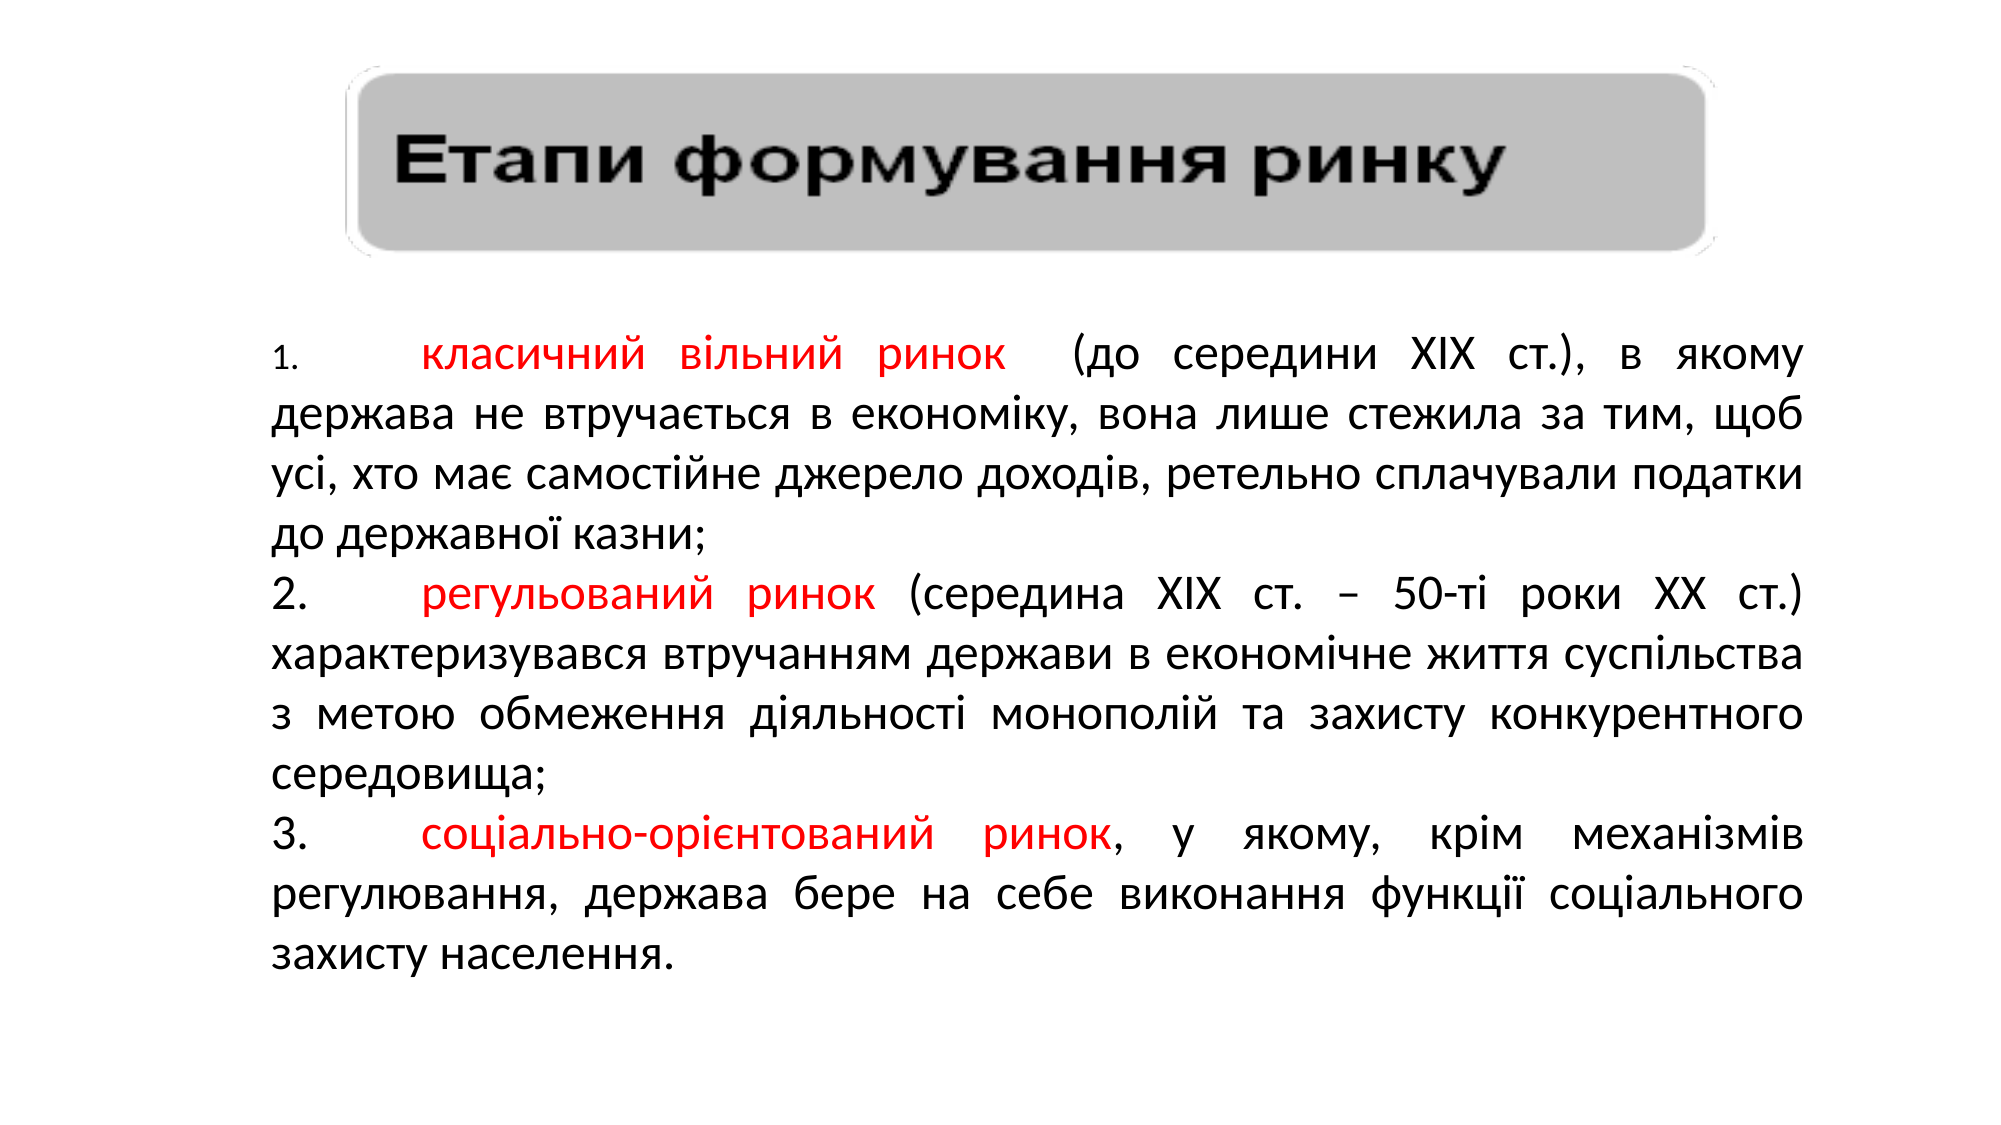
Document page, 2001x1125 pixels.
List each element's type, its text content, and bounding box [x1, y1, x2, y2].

text_box 1. класичний вільний ринок (до середини ХІХ ст.), в якому держава не втручається в економіку, вона лише стежила за тим, щоб усі, хто має самостійне джерело доходів, ретельно сплачували податки до державної казни; 2. регульований ринок (середина ХІХ ст. – 50-ті роки ХХ ст.) характеризувався втручанням держави в економічне життя суспільства з метою обмеження діяльності монополій та захисту конкурентного середовища; 3. соціально-орієнтований ринок, у якому, крім механізмів регулювання, держава бере на себе виконання функції соціального захисту населення. [256, 266, 1820, 987]
picture [341, 58, 1718, 267]
